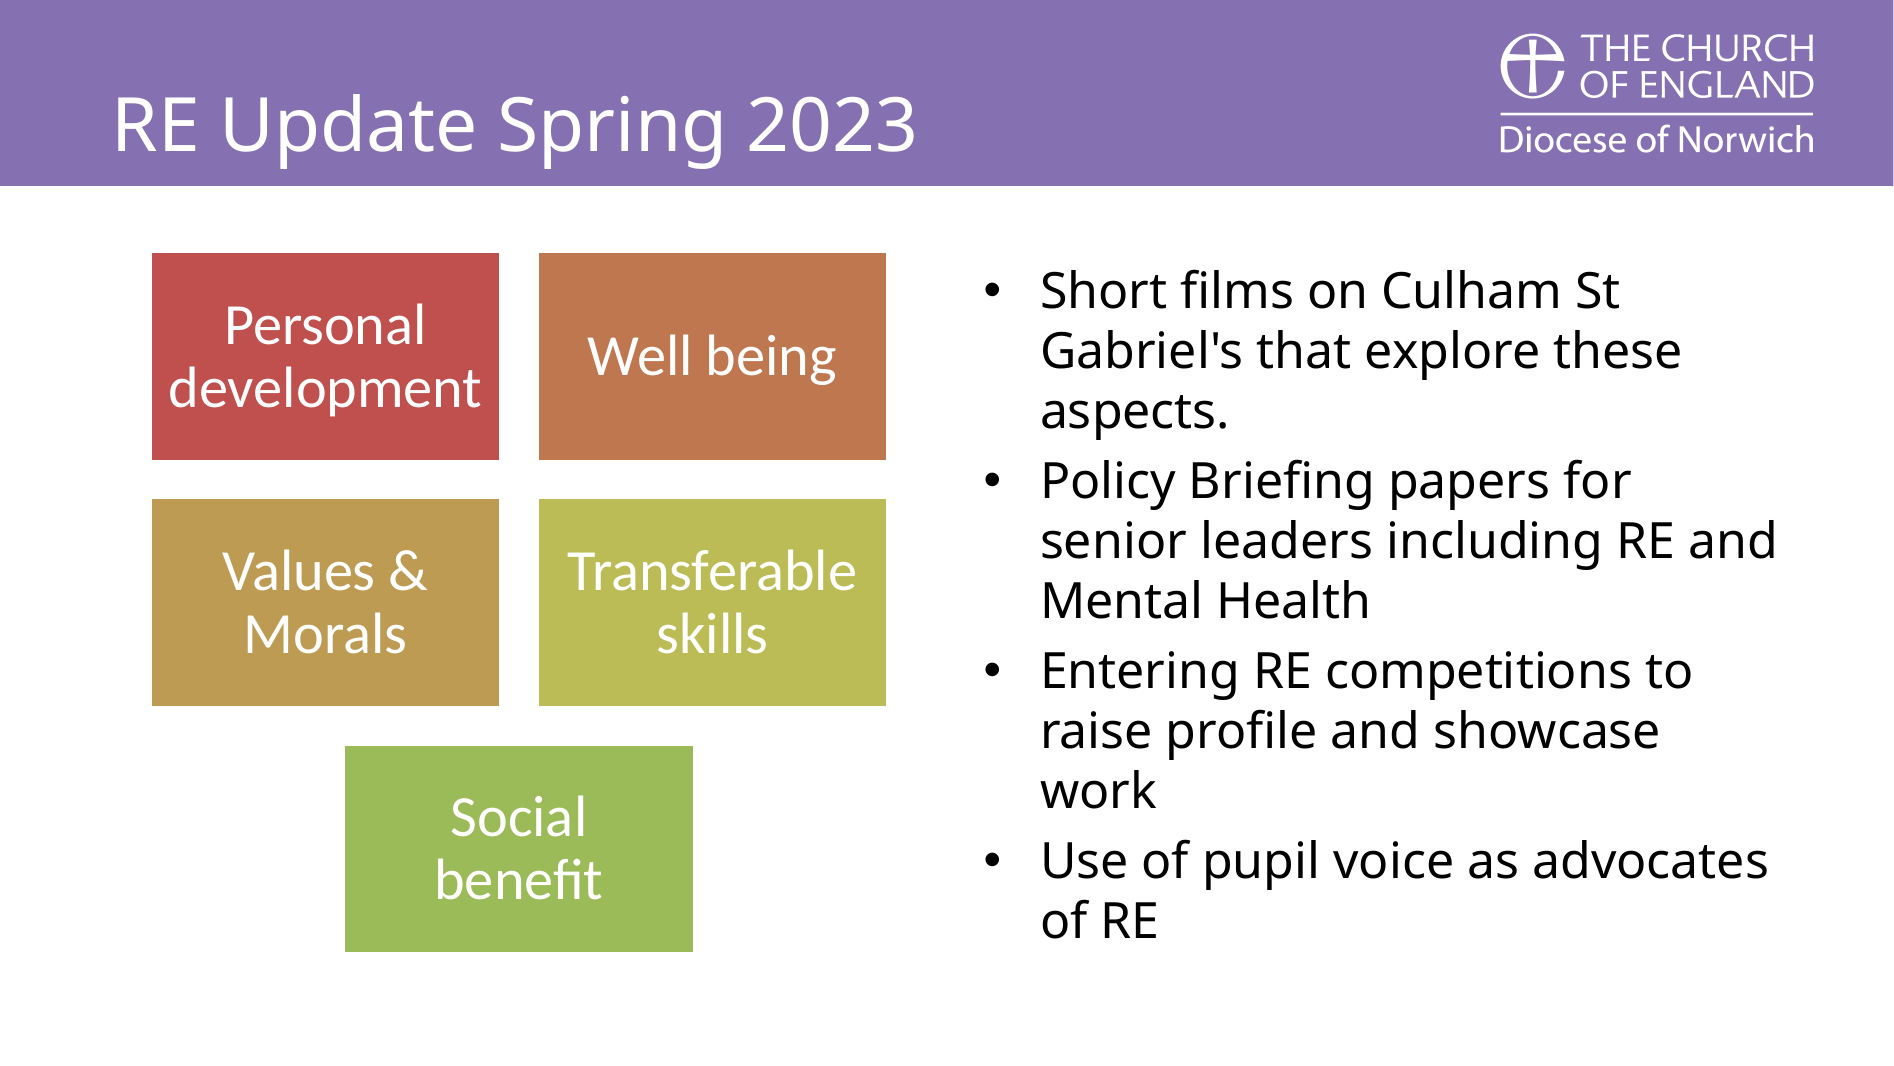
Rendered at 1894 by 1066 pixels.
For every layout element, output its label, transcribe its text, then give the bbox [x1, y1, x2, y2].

picture [1478, 12, 1836, 174]
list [100, 250, 938, 955]
title RE Update Spring 2023 [96, 42, 1491, 174]
list Short films on Culham St Gabriel's that explore these aspects. Policy Briefing papers for senior leaders including RE and Mental Health Entering RE competitions to raise profile and showcase work Use of pupil voice as advocates of RE [968, 251, 1805, 955]
